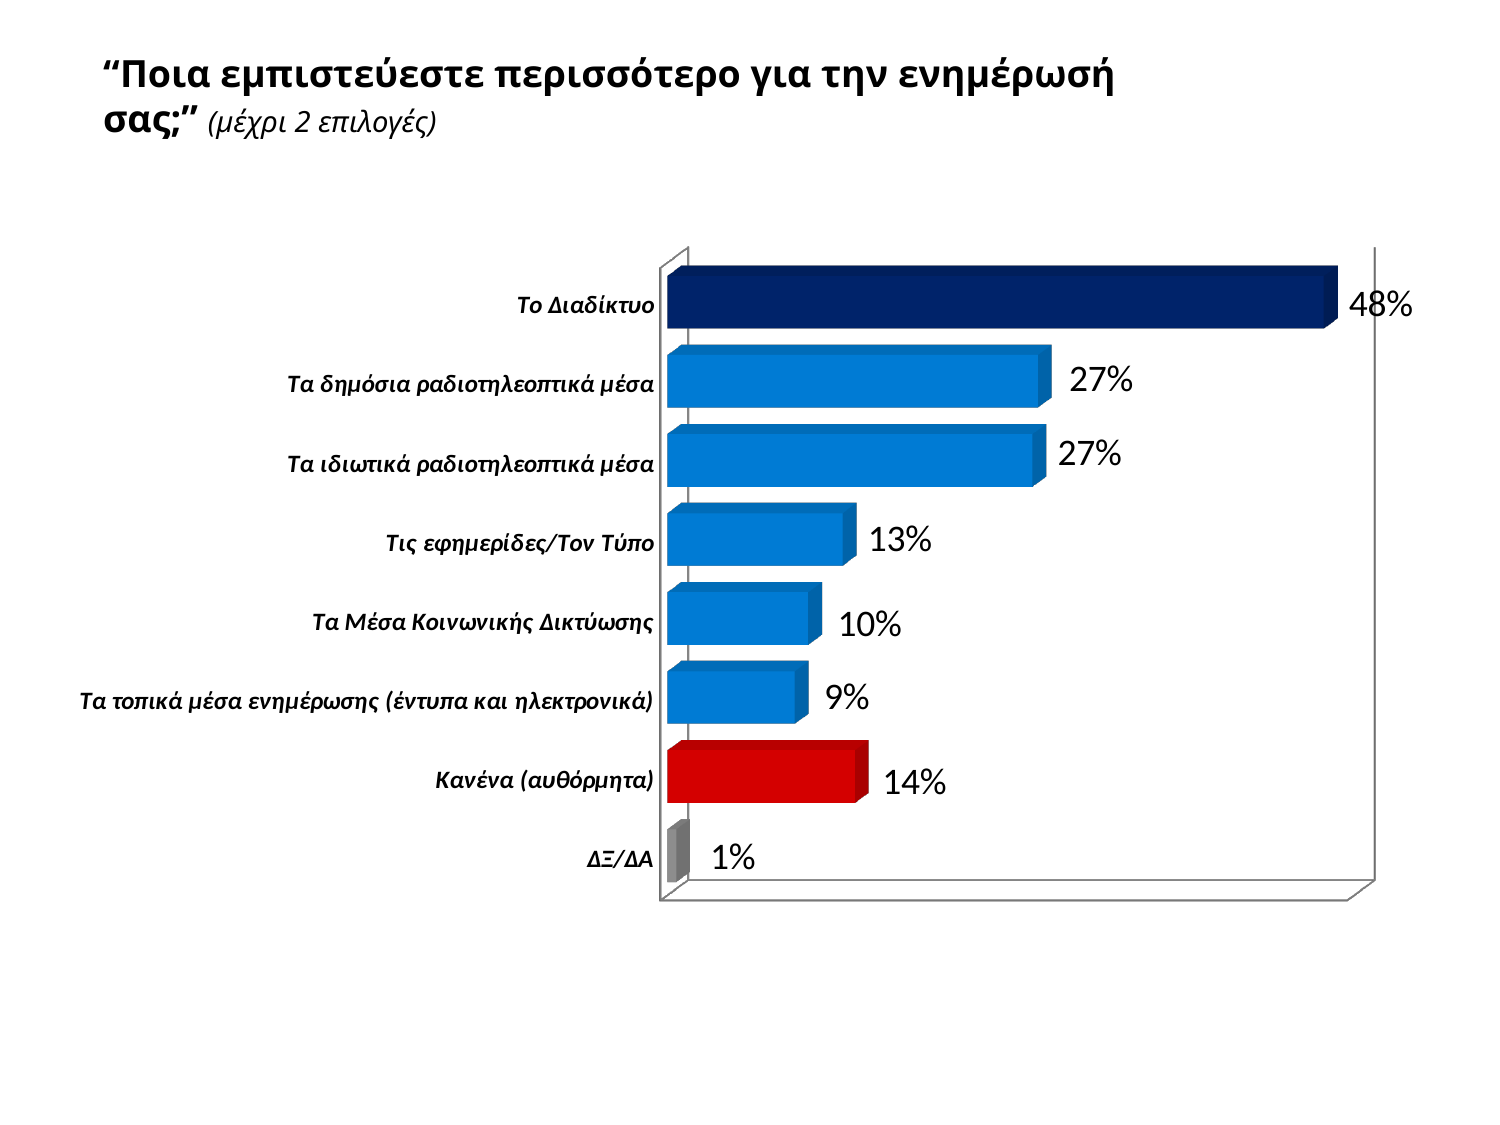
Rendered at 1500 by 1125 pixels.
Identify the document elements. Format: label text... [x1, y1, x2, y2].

chart [52, 219, 1424, 929]
text_box “Ποια εμπιστεύεστε περισσότερο για την ενημέρωσή σας;” (μέχρι 2 επιλογές) [88, 42, 1152, 148]
